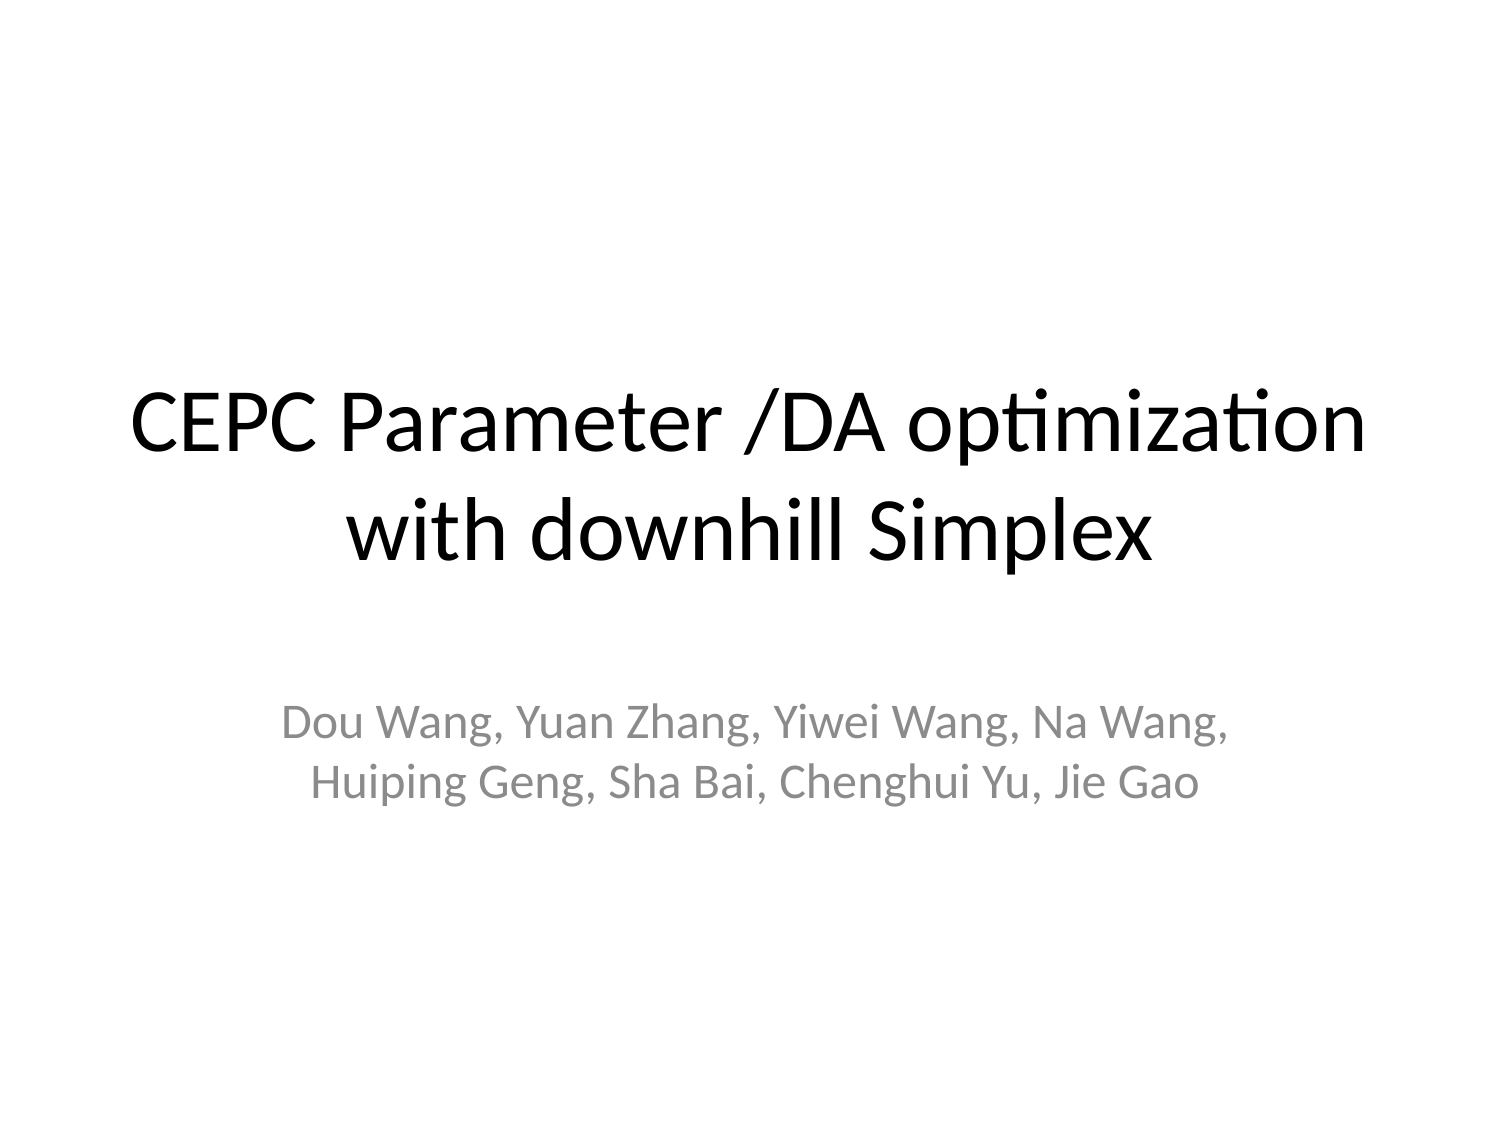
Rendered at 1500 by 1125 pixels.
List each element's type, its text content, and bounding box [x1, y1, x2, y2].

title CEPC Parameter /DA optimization with downhill Simplex [112, 349, 1388, 591]
subtitle Dou Wang, Yuan Zhang, Yiwei Wang, Na Wang, Huiping Geng, Sha Bai, Chenghui Yu, Jie Gao [230, 680, 1281, 969]
